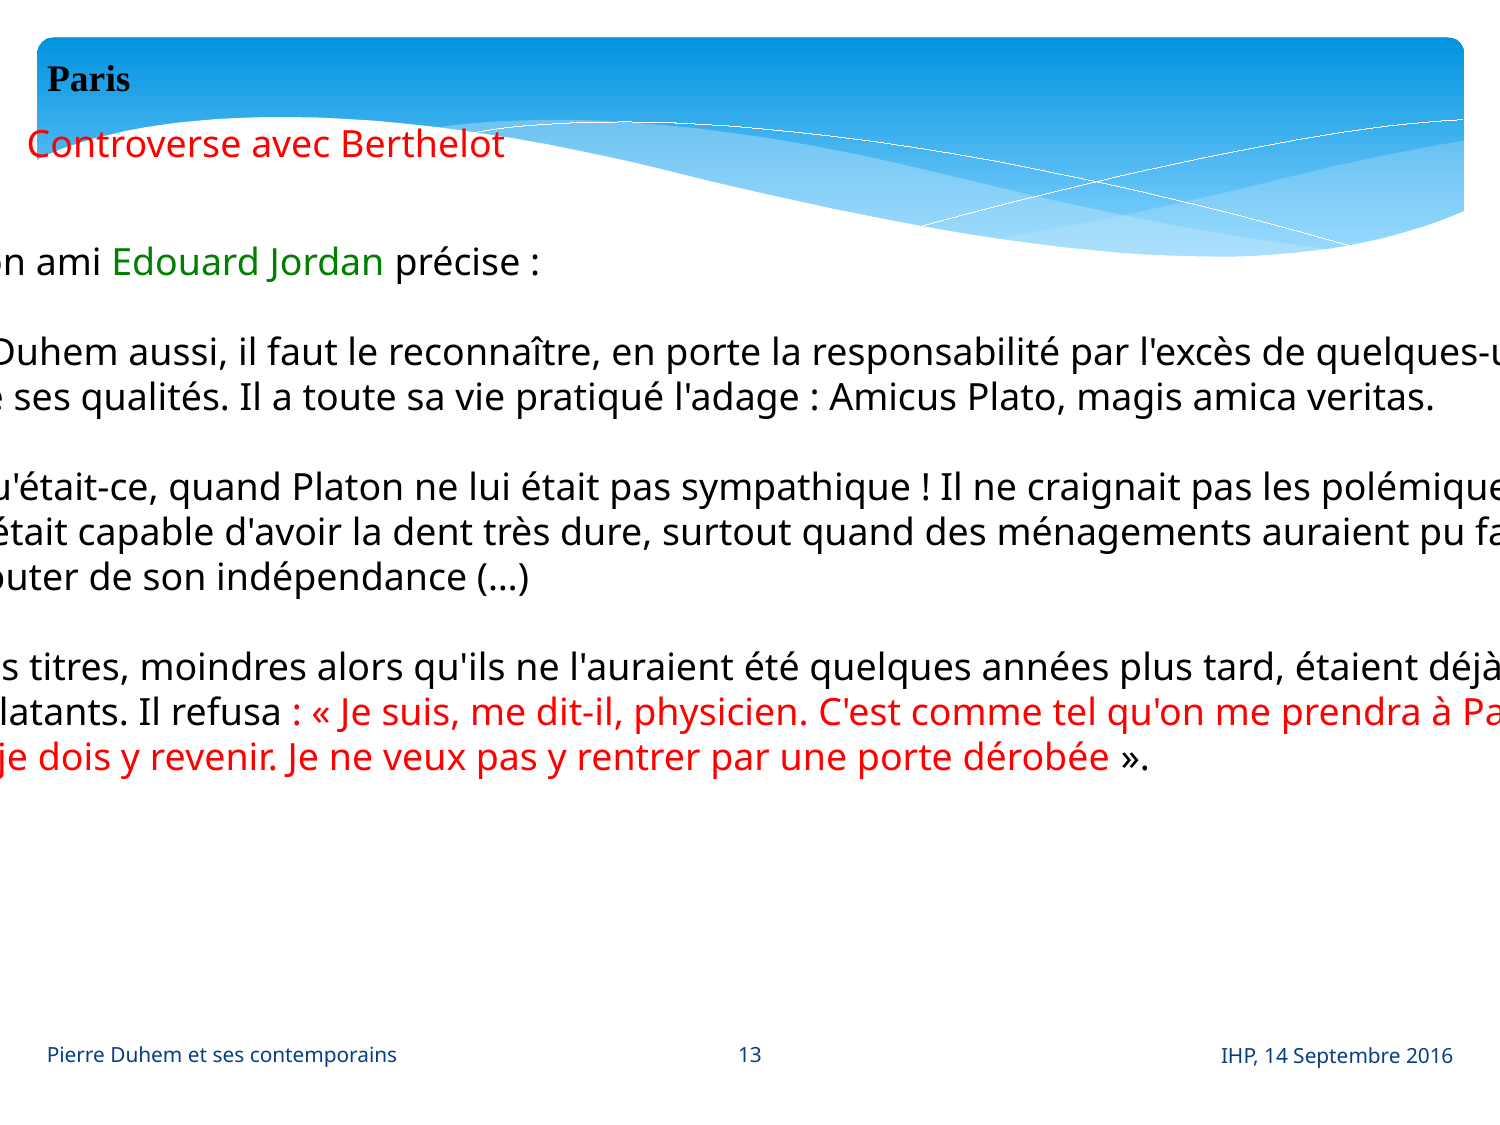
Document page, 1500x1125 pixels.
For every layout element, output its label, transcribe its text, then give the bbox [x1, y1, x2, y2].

footer Pierre Duhem et ses contemporains [31, 1025, 653, 1086]
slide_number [847, 1025, 1469, 1086]
text_box Paris [32, 46, 146, 107]
text_box Son ami Edouard Jordan précise : « Duhem aussi, il faut le reconnaître, en porte la responsabilité par l'excès de quelques-unes de ses qualités. Il a toute sa vie pratiqué l'adage : Amicus Plato, magis amica veritas. Qu'était-ce, quand Platon ne lui était pas sympathique ! Il ne craignait pas les polémiques où il était capable d'avoir la dent très dure, surtout quand des ménagements auraient pu faire douter de son indépendance (…) Ses titres, moindres alors qu'ils ne l'auraient été quelques années plus tard, étaient déjà éclatants. Il refusa : « Je suis, me dit-il, physicien. C'est comme tel qu'on me prendra à Paris, si je dois y revenir. Je ne veux pas y rentrer par une porte dérobée ». [0, 231, 1500, 786]
slide_number 13 [654, 1025, 846, 1086]
text_box Controverse avec Berthelot [11, 112, 521, 172]
